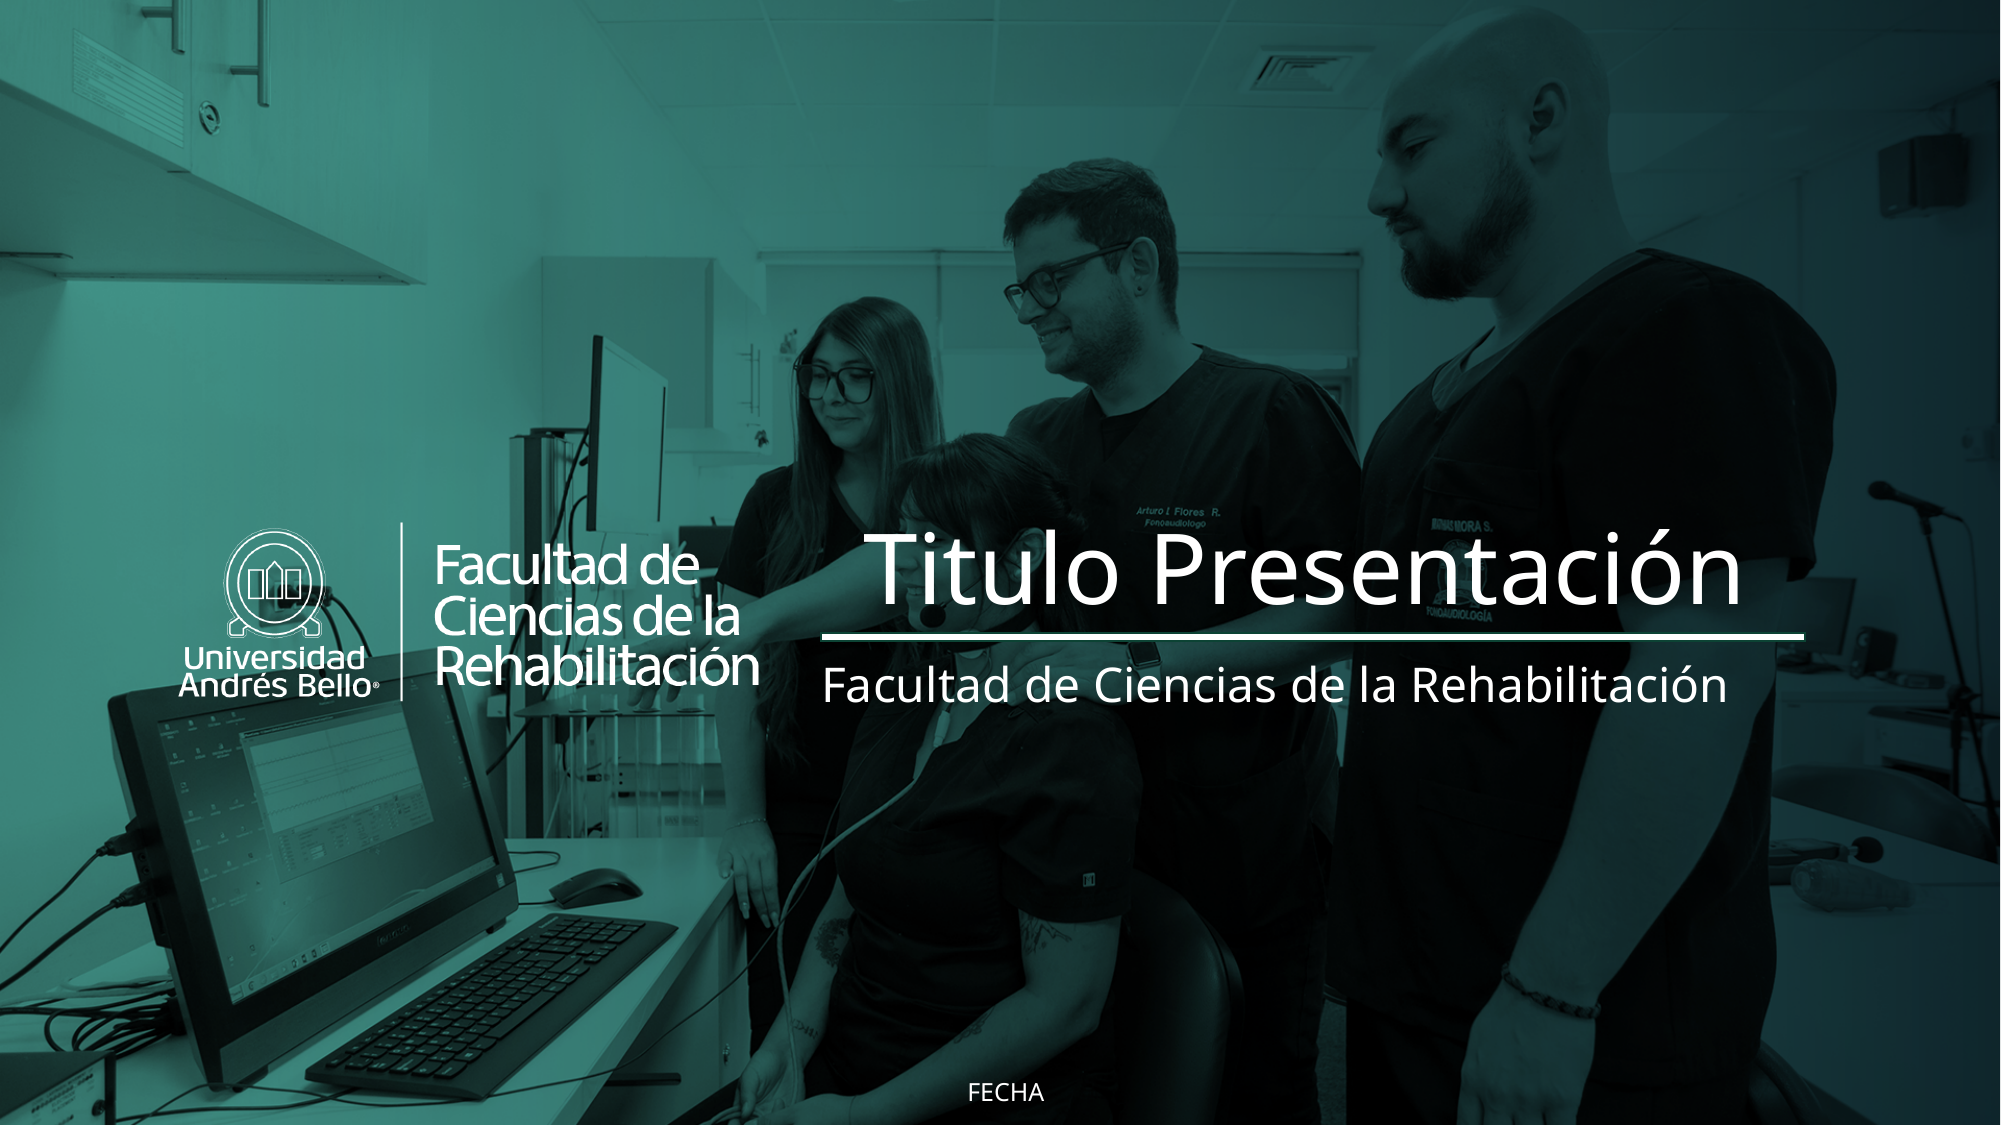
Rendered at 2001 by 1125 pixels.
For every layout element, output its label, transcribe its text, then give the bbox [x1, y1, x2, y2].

text_box FECHA [952, 1072, 1187, 1125]
text_box Facultad de Ciencias de la Rehabilitación [805, 653, 1891, 834]
picture [0, 0, 2001, 1125]
text_box [873, 632, 1806, 642]
text_box Titulo Presentación [873, 511, 2000, 634]
